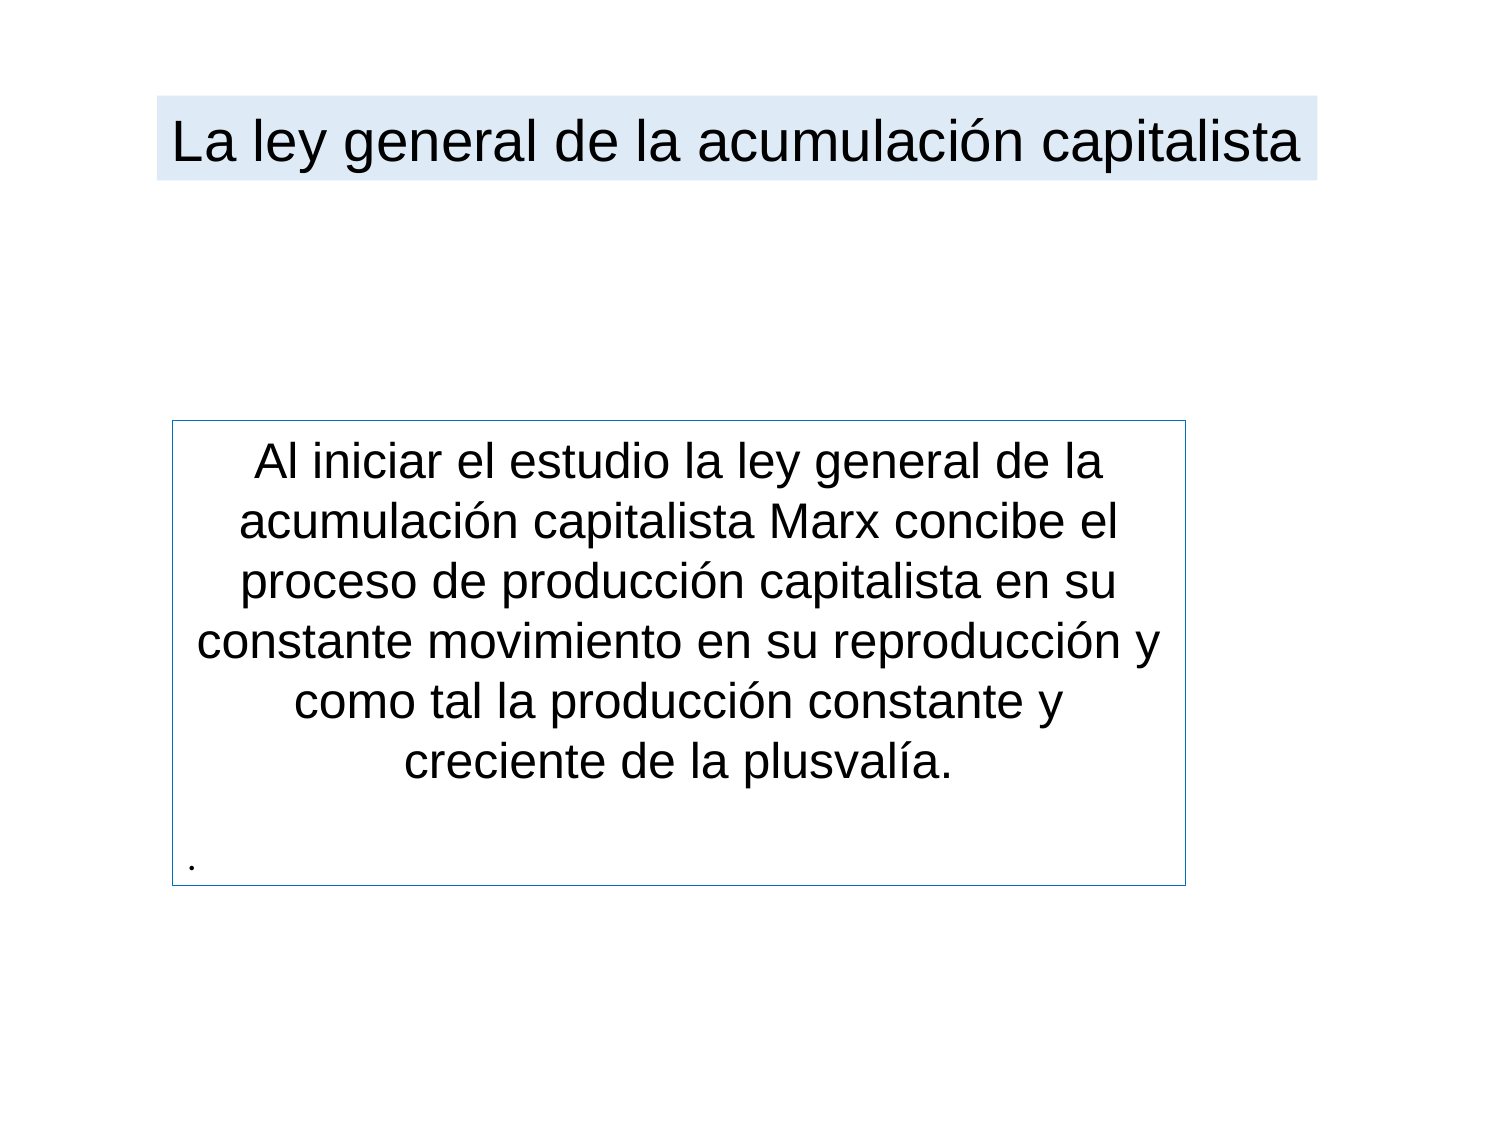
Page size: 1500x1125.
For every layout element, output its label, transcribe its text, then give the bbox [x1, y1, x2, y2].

text_box La ley general de la acumulación capitalista [156, 95, 1318, 181]
text_box Al iniciar el estudio la ley general de la acumulación capitalista Marx concibe el proceso de producción capitalista en su constante movimiento en su reproducción y como tal la producción constante y creciente de la plusvalía. . [172, 420, 1186, 886]
